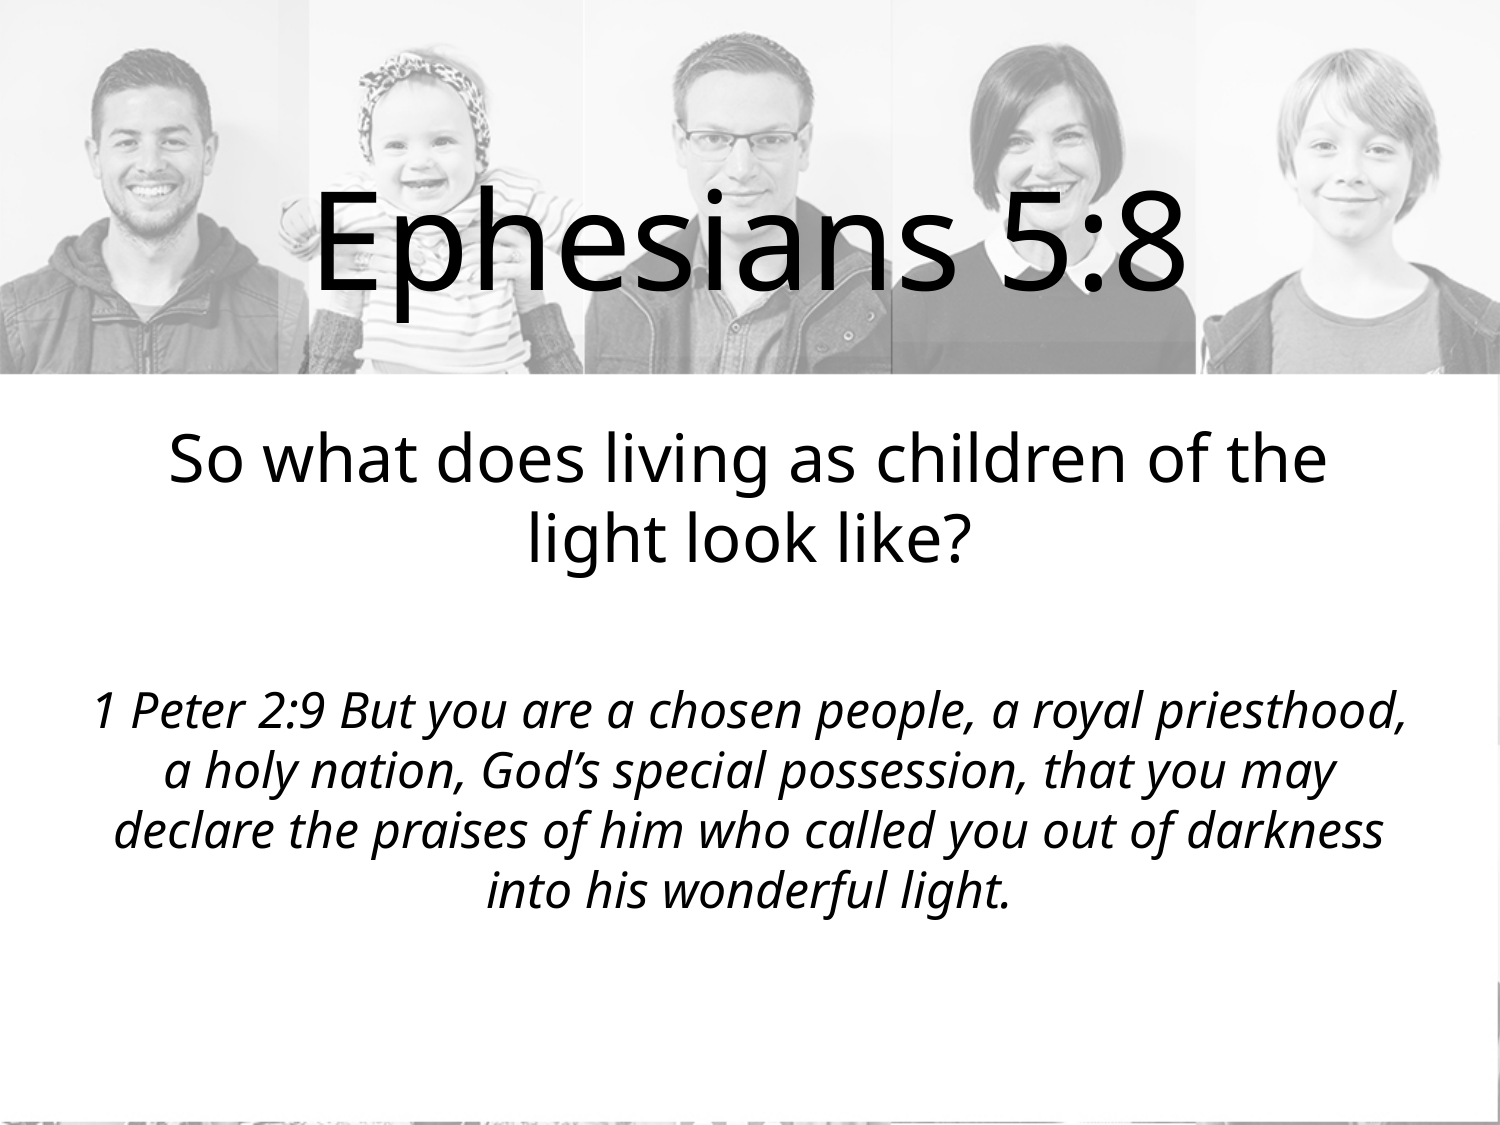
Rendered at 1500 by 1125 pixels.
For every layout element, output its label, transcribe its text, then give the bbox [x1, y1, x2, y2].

title Ephesians 5:8 [75, 141, 1425, 330]
picture [0, 0, 1500, 1125]
list So what does living as children of the light look like? 1 Peter 2:9 But you are a chosen people, a royal priesthood, a holy nation, God’s special possession, that you may declare the praises of him who called you out of darkness into his wonderful light. [75, 407, 1425, 1075]
